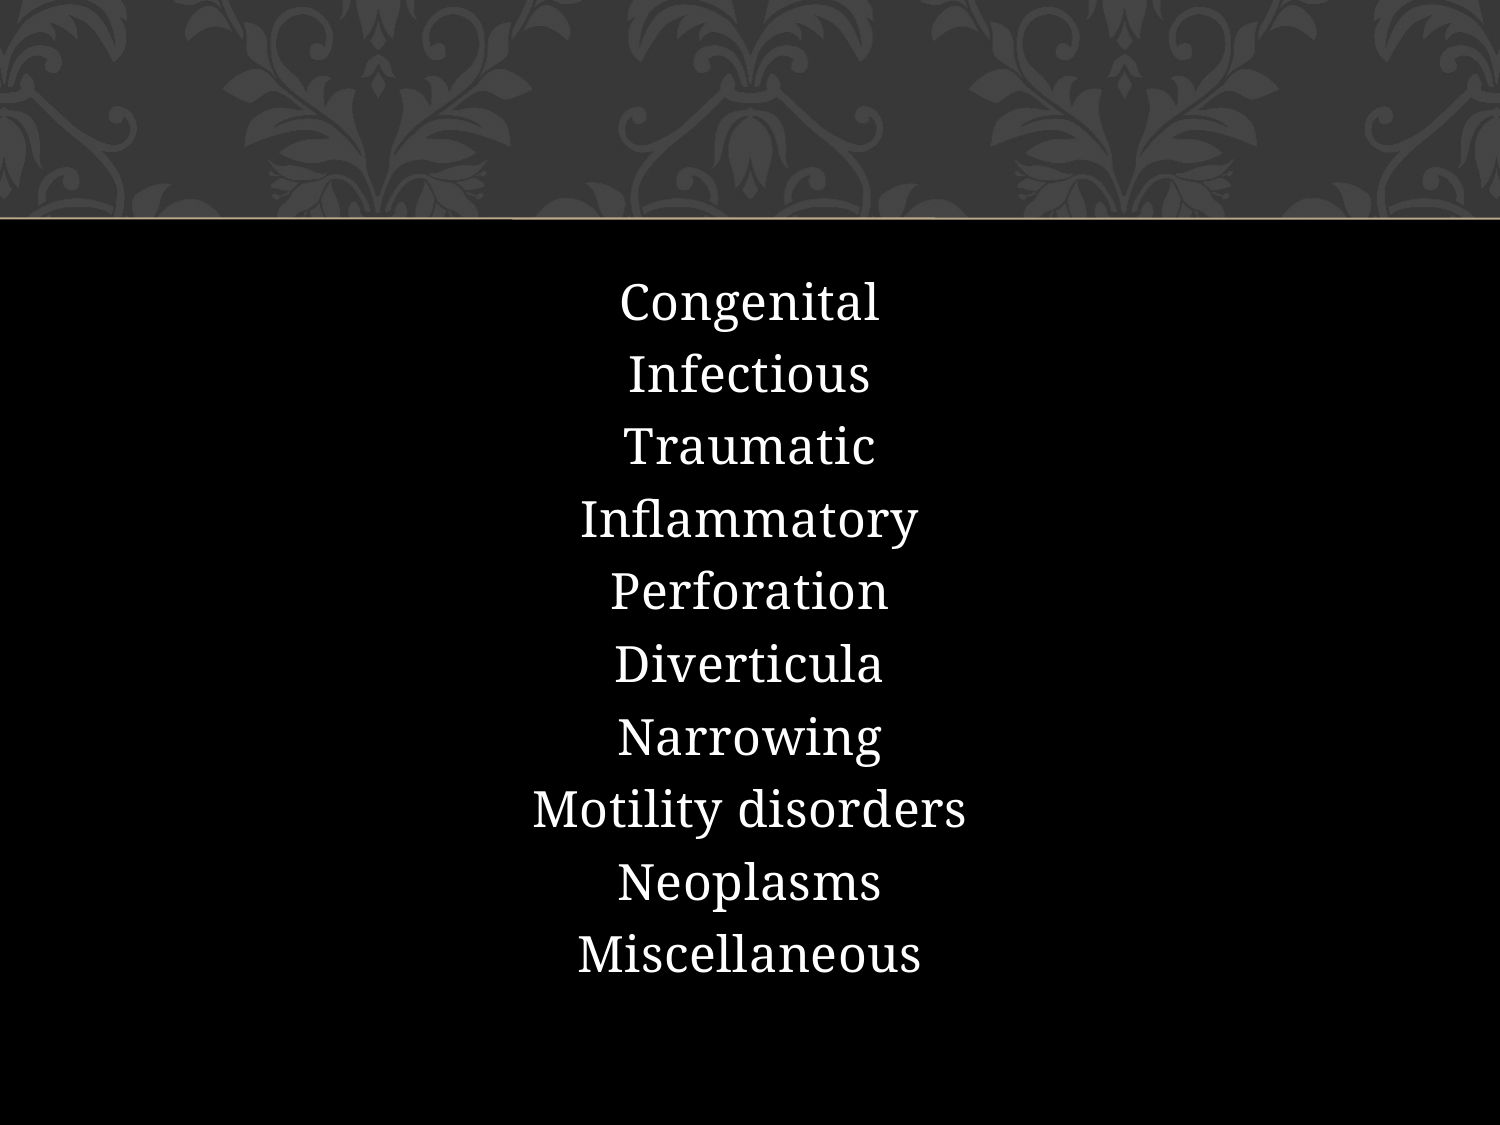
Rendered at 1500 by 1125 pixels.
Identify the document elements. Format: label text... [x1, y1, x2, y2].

list Congenital Infectious Traumatic Inflammatory Perforation Diverticula Narrowing Motility disorders Neoplasms Miscellaneous [75, 262, 1425, 931]
